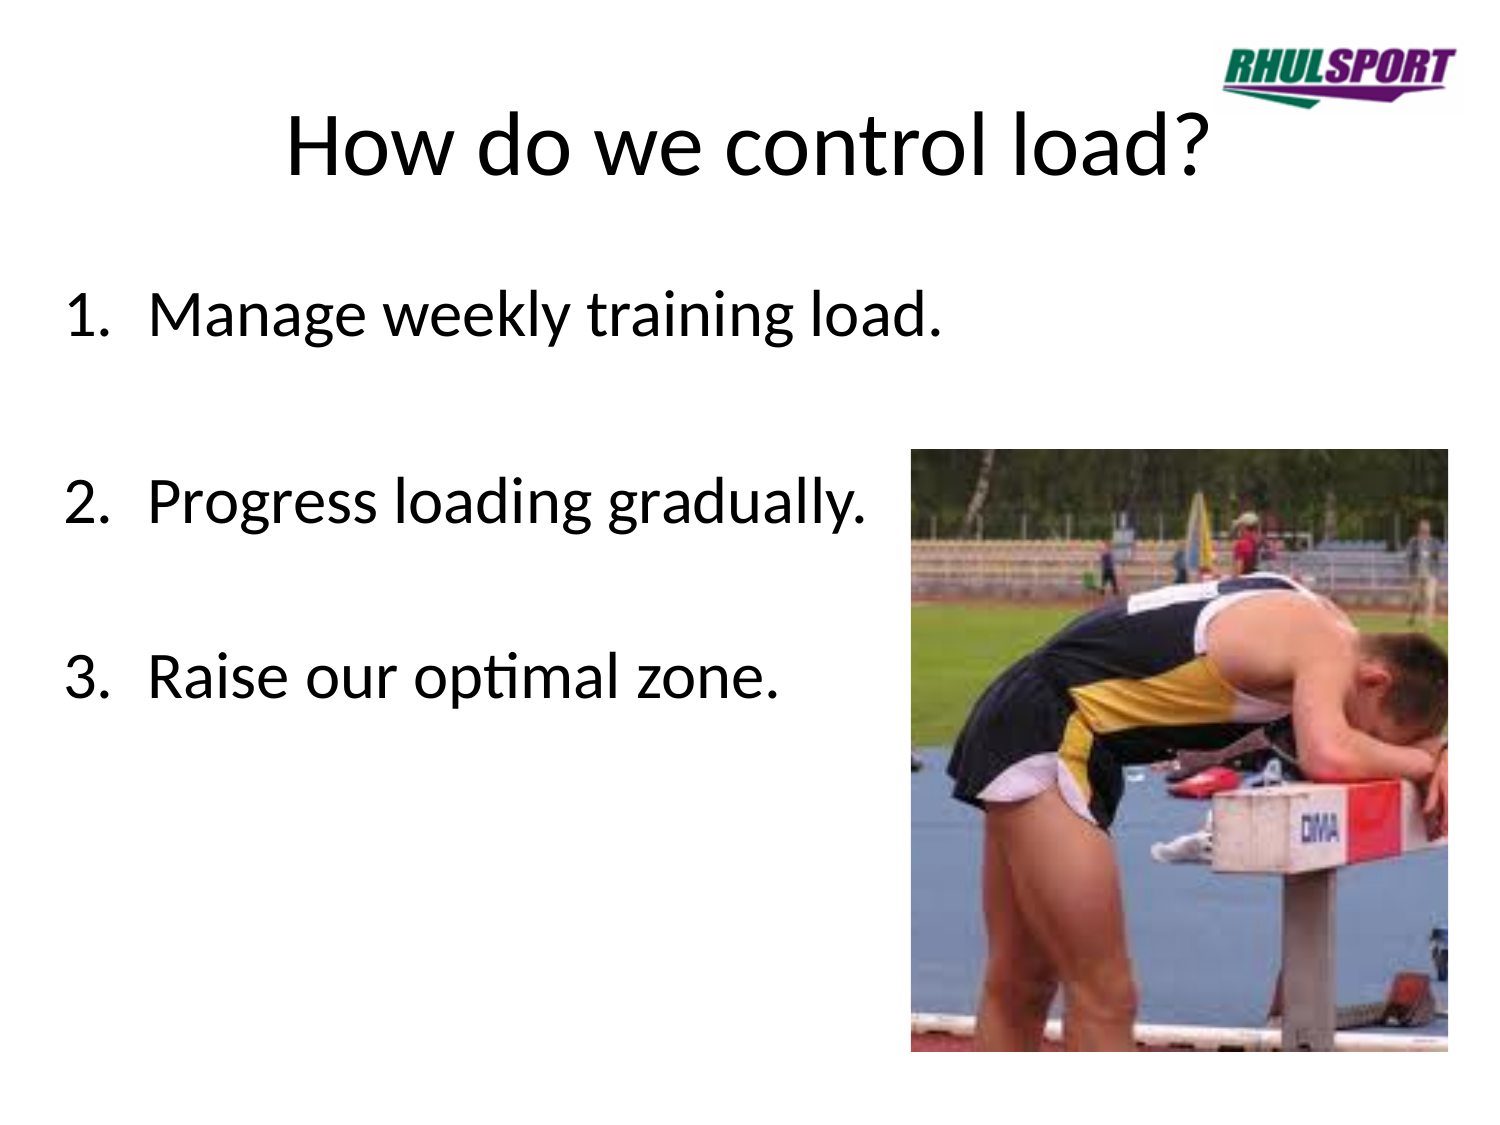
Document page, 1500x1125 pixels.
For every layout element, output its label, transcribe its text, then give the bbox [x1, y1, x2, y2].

list Manage weekly training load. Progress loading gradually. Raise our optimal zone. [48, 262, 1399, 1005]
picture [1213, 39, 1464, 115]
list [910, 448, 1449, 1052]
title How do we control load? [75, 45, 1425, 233]
